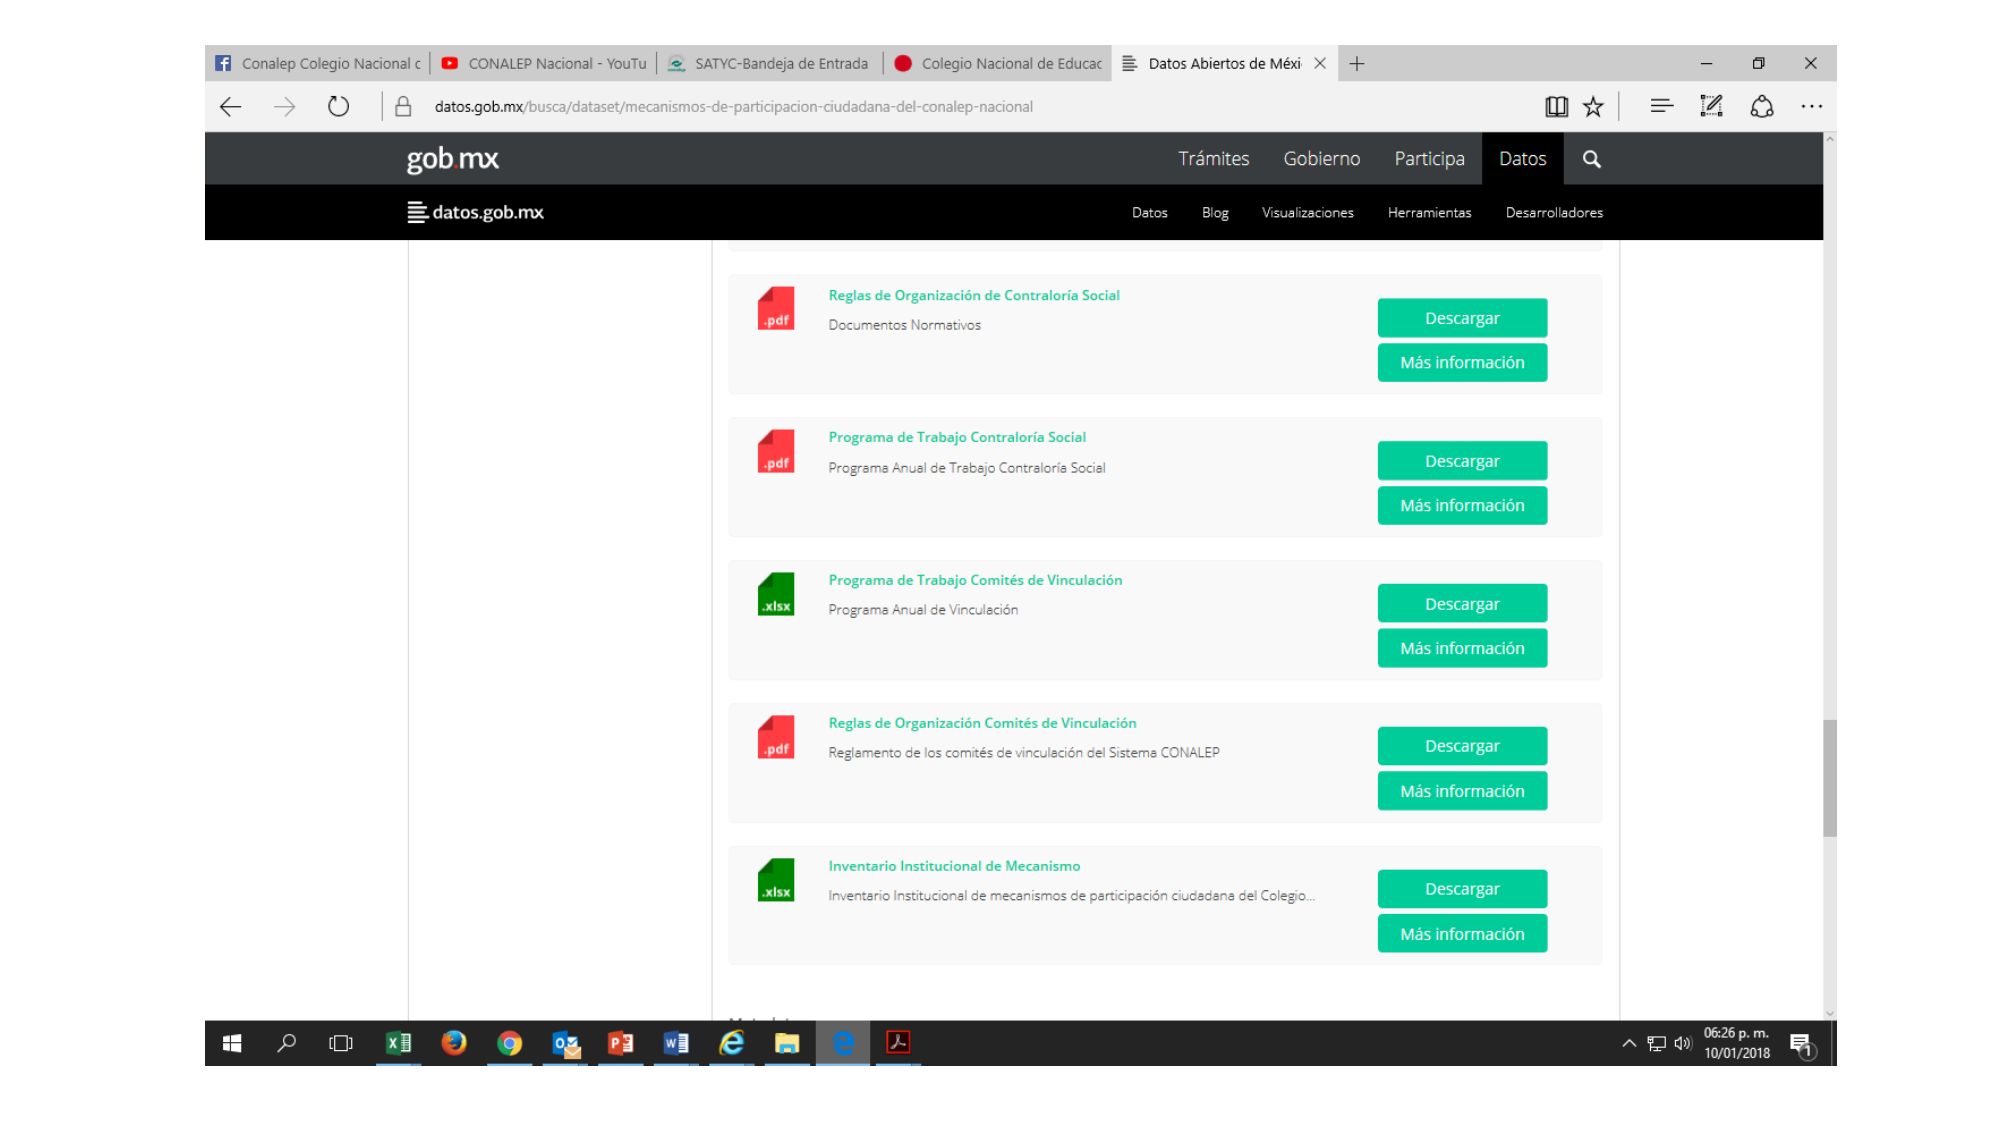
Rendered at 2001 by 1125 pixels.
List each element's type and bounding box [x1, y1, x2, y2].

picture [205, 45, 1837, 1066]
